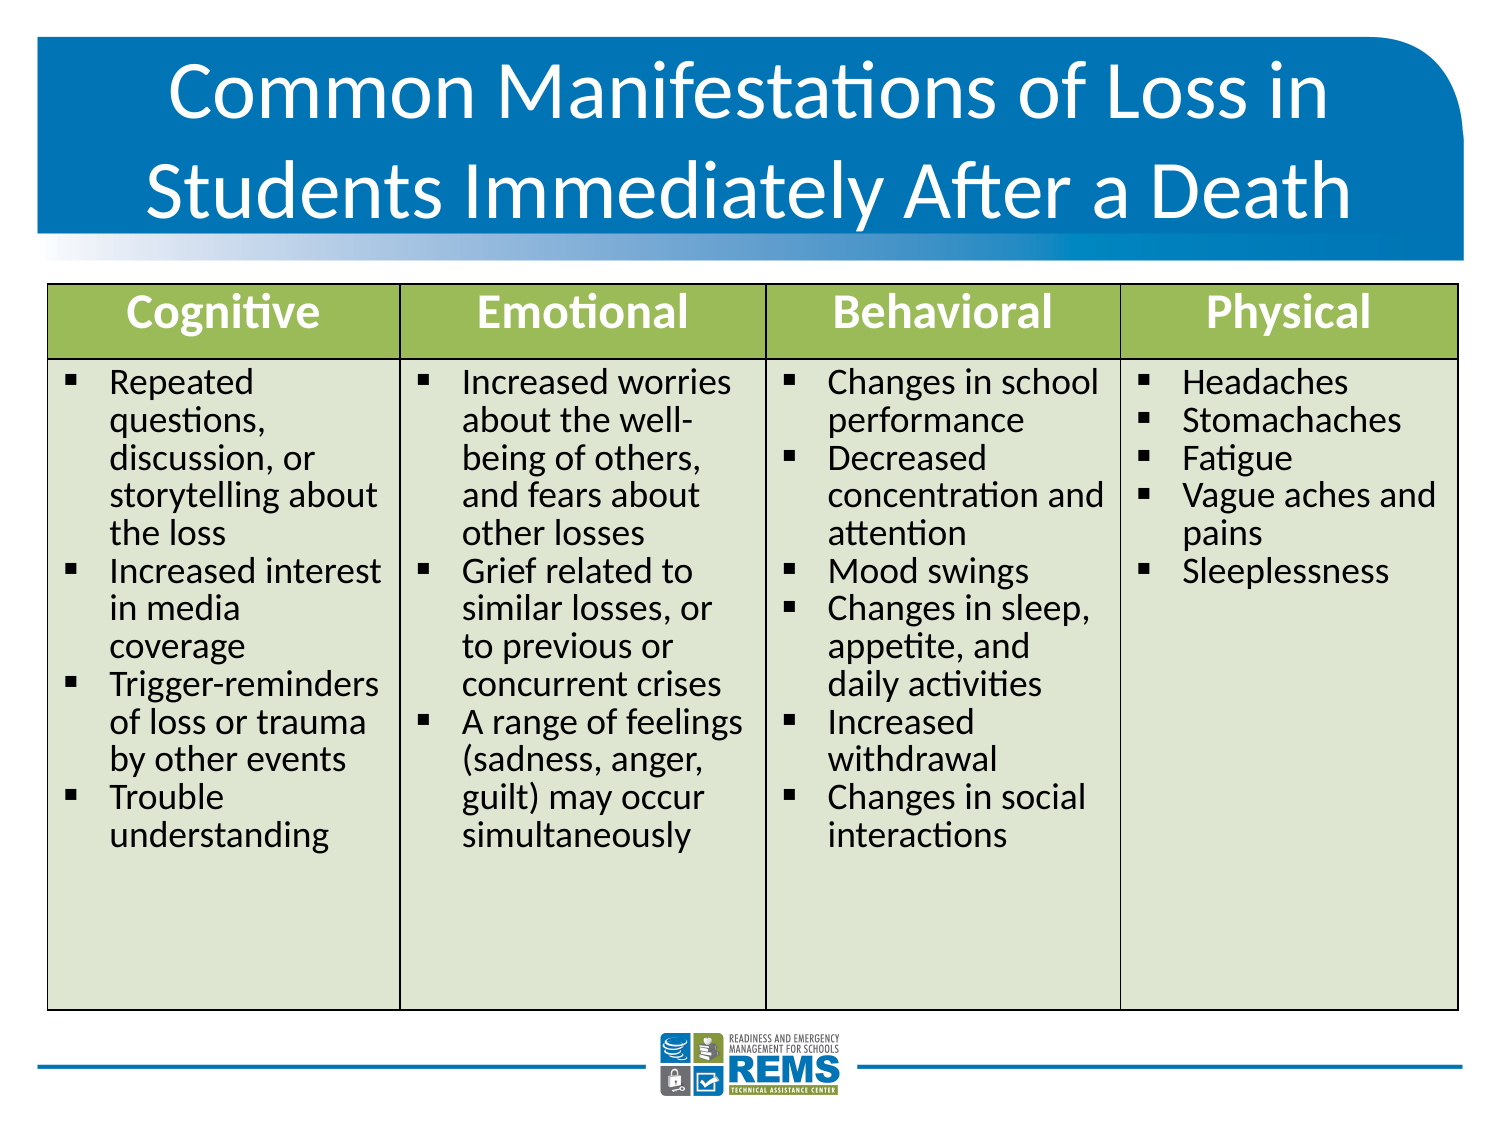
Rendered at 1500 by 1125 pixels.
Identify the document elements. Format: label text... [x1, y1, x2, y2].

table_header Behavioral [767, 285, 1120, 358]
table_cell Headaches Stomachaches Fatigue Vague aches and pains Sleeplessness [1121, 360, 1457, 1009]
table_header Cognitive [48, 285, 399, 358]
picture [0, 0, 1500, 1125]
table_cell Changes in school performance Decreased concentration and attention Mood swings Changes in sleep, appetite, and daily activities Increased withdrawal Changes in social interactions [767, 360, 1120, 1009]
table_header Emotional [401, 285, 765, 358]
table_cell Repeated questions, discussion, or storytelling about the loss Increased interest in media coverage Trigger-reminders of loss or trauma by other events Trouble understanding [48, 360, 399, 1009]
table_cell Increased worries about the well-being of others, and fears about other losses Grief related to similar losses, or to previous or concurrent crises A range of feelings (sadness, anger, guilt) may occur simultaneously [401, 360, 765, 1009]
table_header Physical [1121, 285, 1457, 358]
title Common Manifestations of Loss in Students Immediately After a Death [75, 0, 1425, 283]
